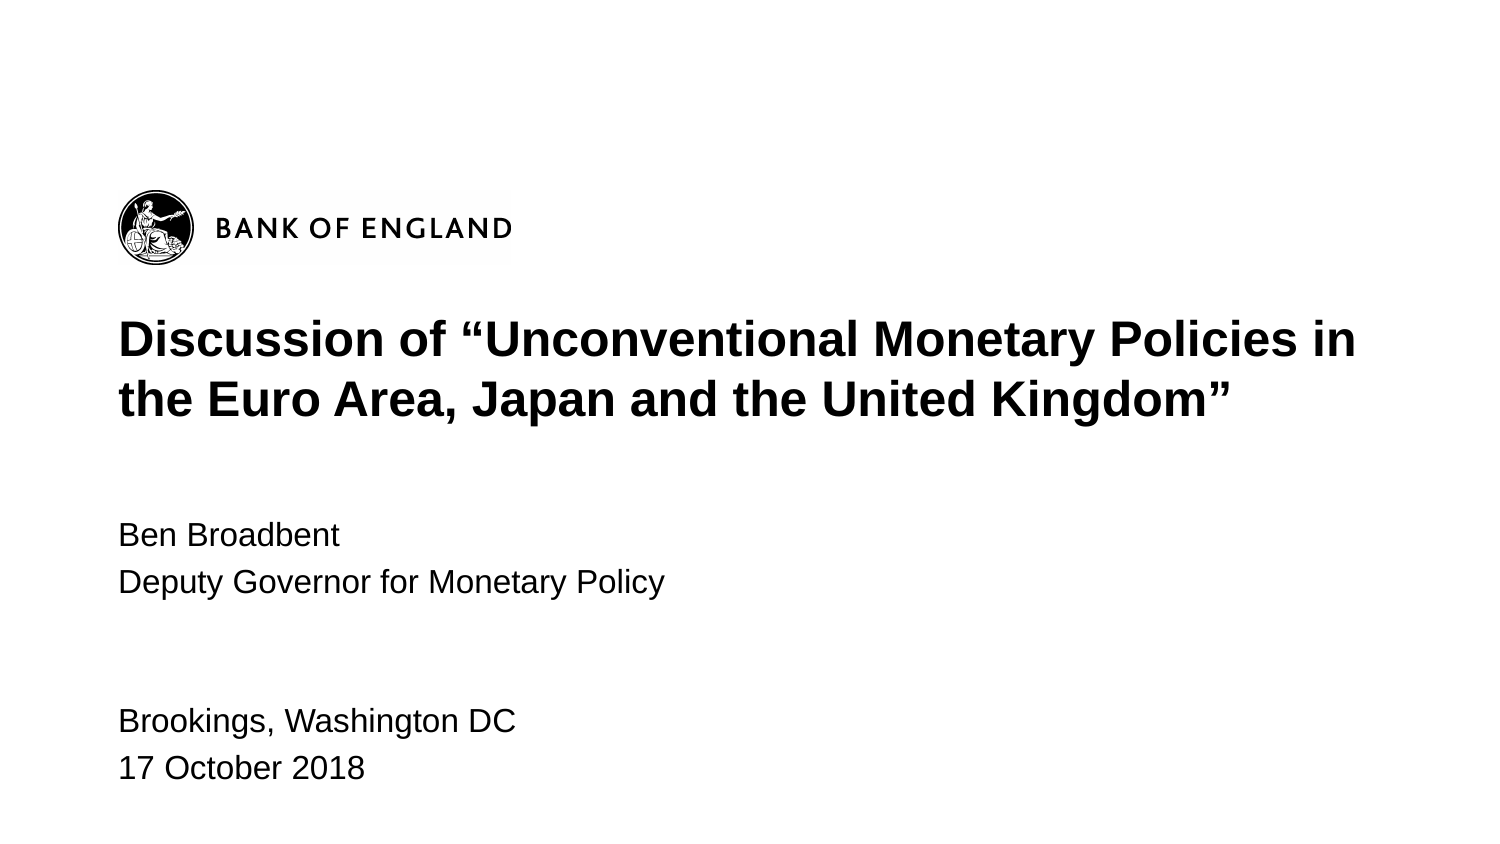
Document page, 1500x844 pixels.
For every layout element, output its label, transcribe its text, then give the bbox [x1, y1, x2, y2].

list Ben Broadbent Deputy Governor for Monetary Policy Brookings, Washington DC 17 October 2018 [102, 505, 1379, 796]
title Discussion of “Unconventional Monetary Policies in the Euro Area, Japan and the United Kingdom” [103, 322, 1395, 411]
picture [118, 190, 511, 265]
